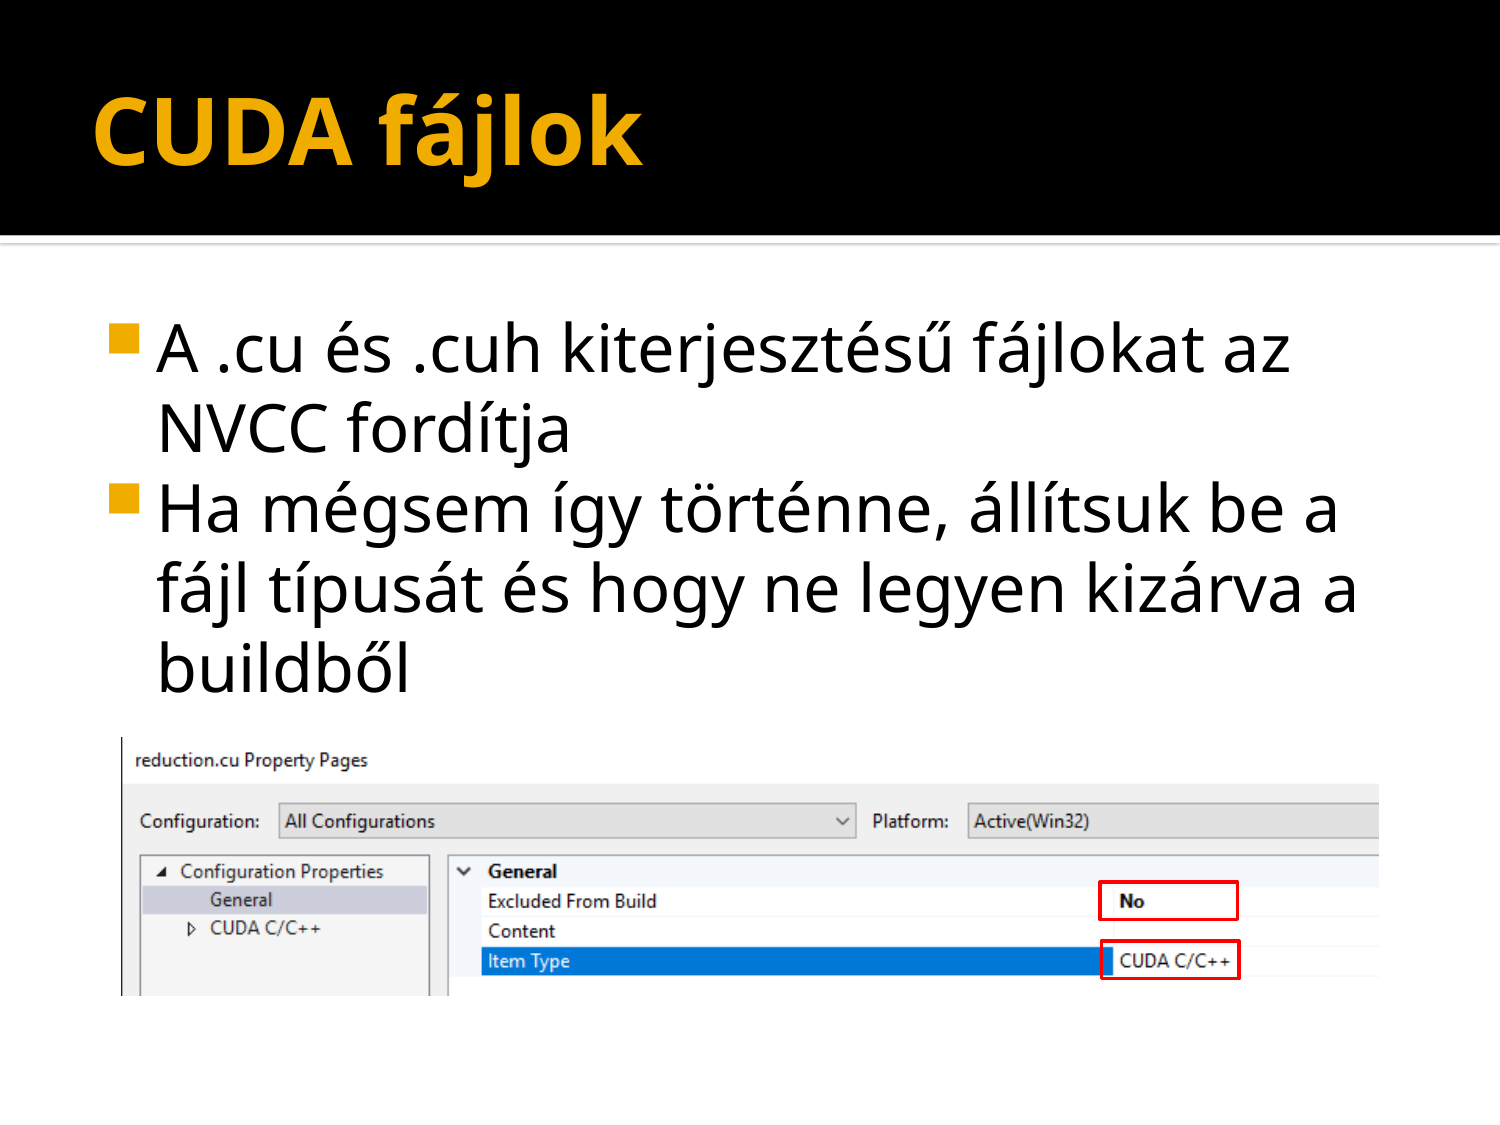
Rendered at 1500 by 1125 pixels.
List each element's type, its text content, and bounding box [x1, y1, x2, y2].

title CUDA fájlok [75, 25, 1425, 231]
picture [121, 737, 1379, 996]
list A .cu és .cuh kiterjesztésű fájlokat az NVCC fordítja Ha mégsem így történne, állítsuk be a fájl típusát és hogy ne legyen kizárva a buildből [75, 291, 1425, 1050]
